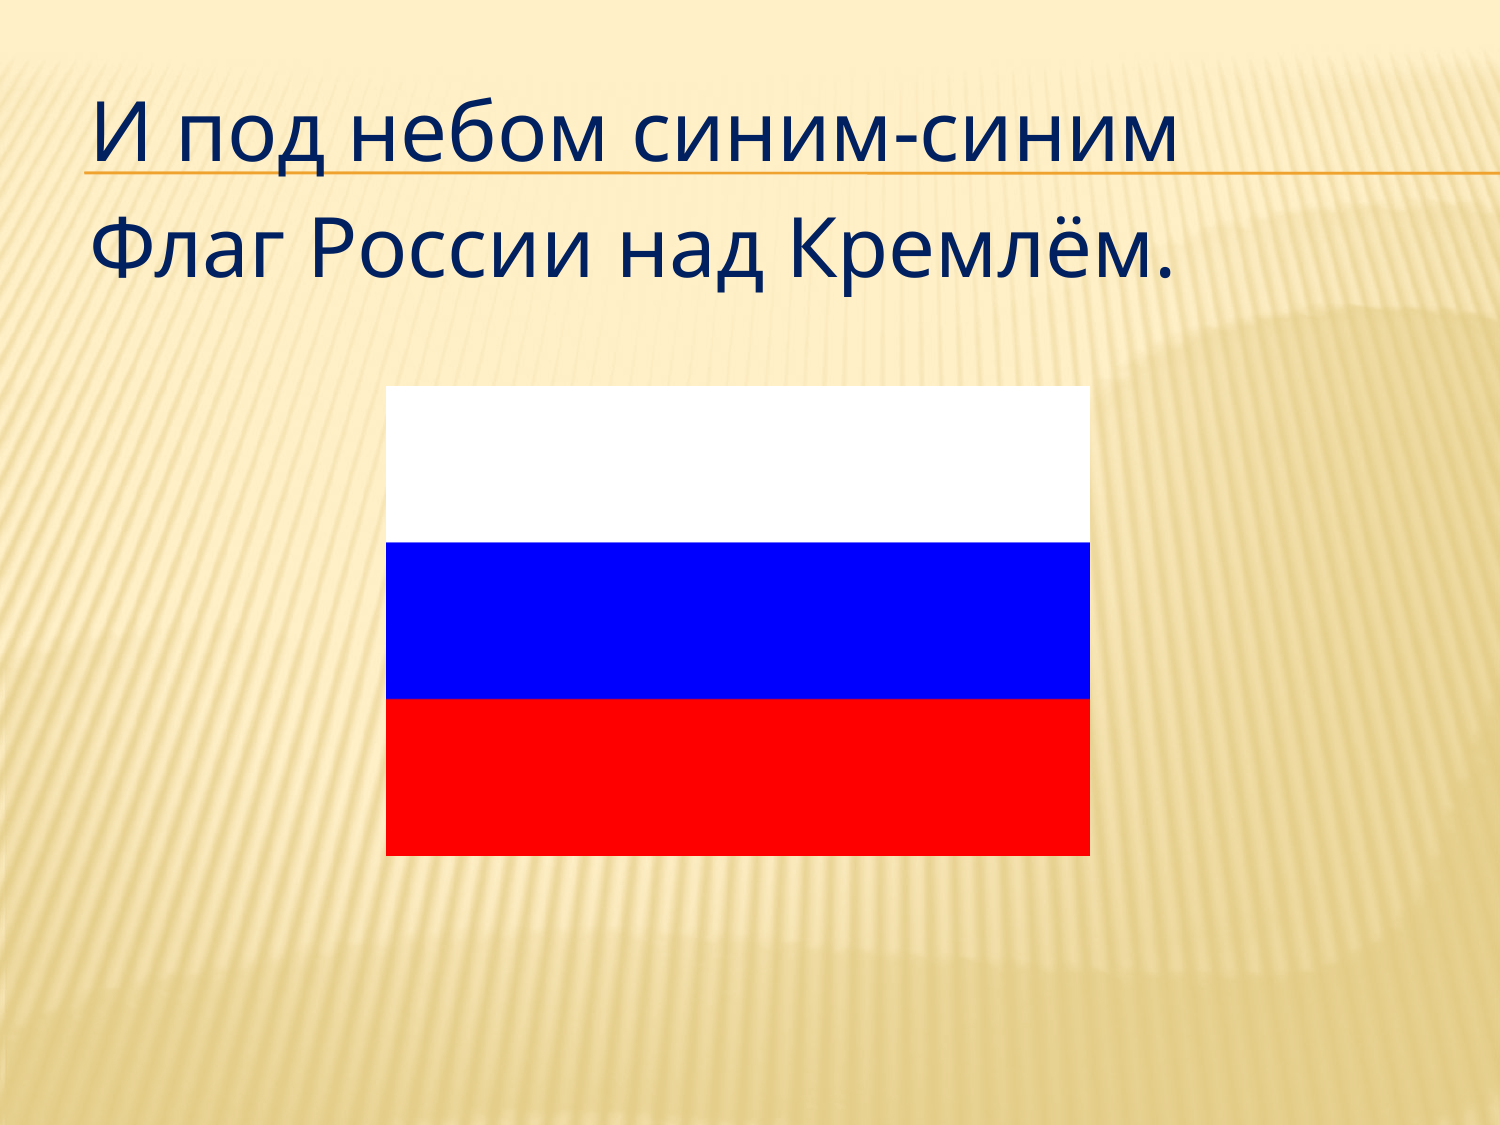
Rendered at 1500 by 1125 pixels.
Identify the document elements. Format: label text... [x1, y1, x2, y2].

list И под небом синим-синим Флаг России над Кремлём. [75, 70, 1500, 813]
picture [386, 386, 1091, 856]
